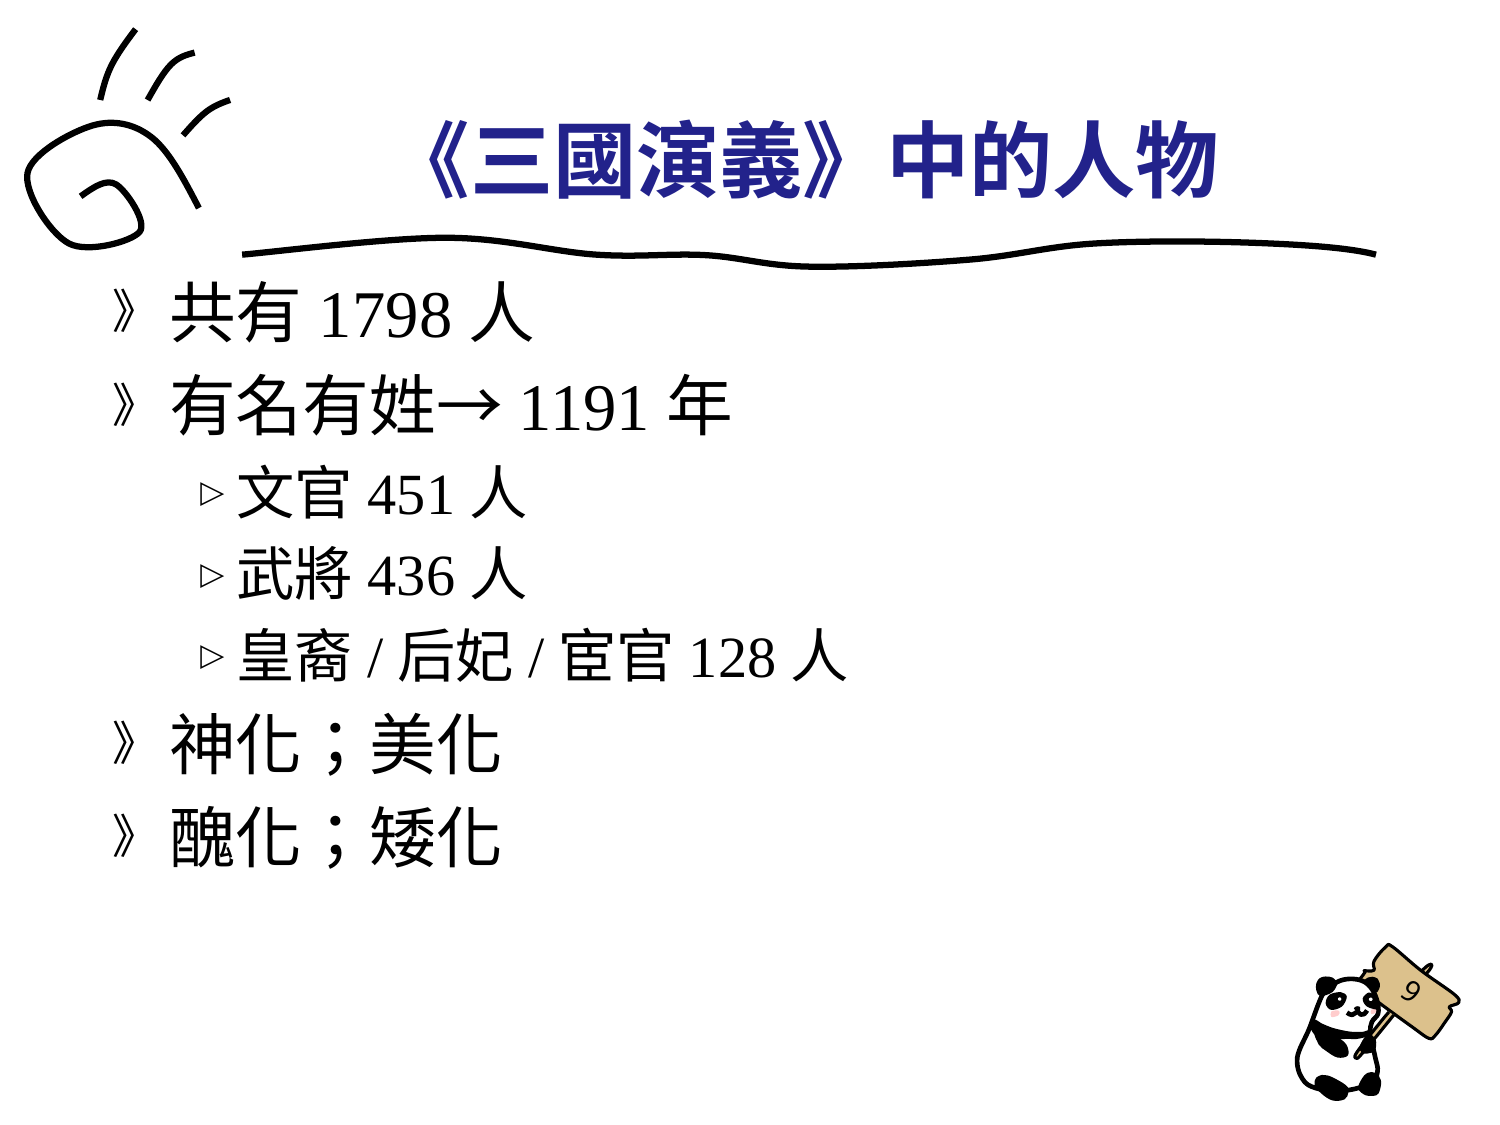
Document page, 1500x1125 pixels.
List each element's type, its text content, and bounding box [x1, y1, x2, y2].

list 共有1798人 有名有姓→1191年 文官451人 武將436人 皇裔/后妃/宦官128人 神化；美化 醜化；矮化 [97, 263, 1388, 1093]
slide_number 9 [1388, 946, 1460, 1055]
title 《三國演義》中的人物 [218, 64, 1388, 252]
